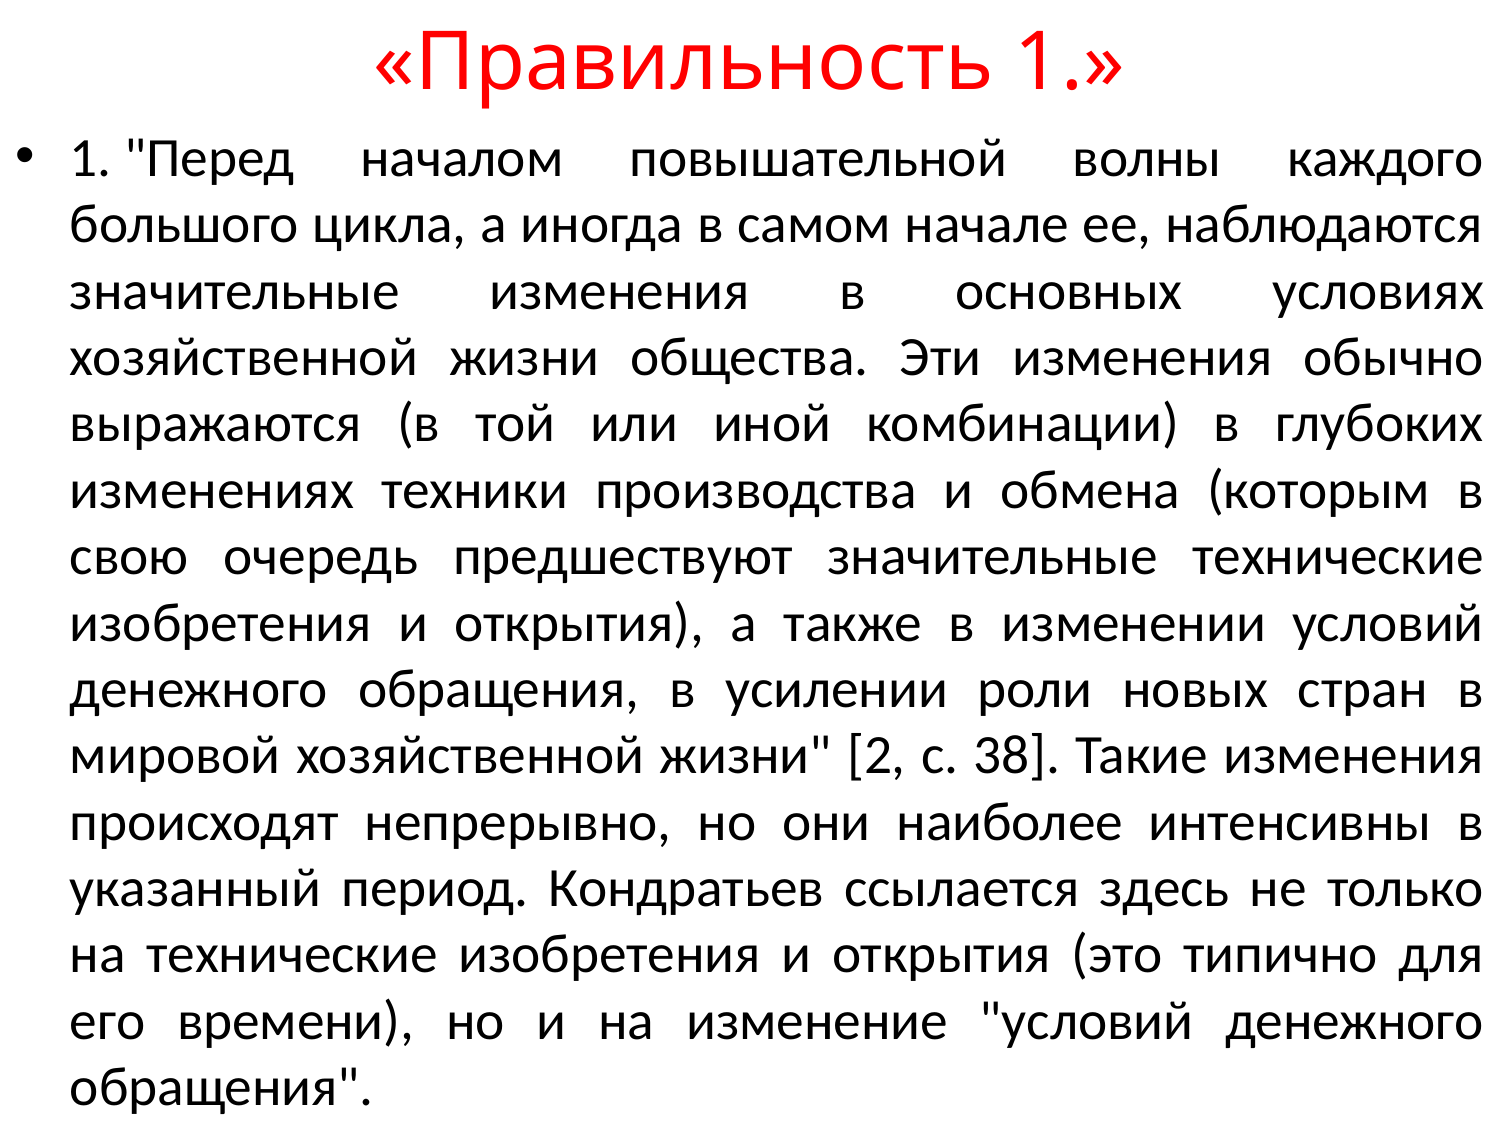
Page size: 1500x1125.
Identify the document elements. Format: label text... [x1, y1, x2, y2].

title «Правильность 1.» [75, 0, 1425, 113]
list 1. "Перед началом повышательной волны каждого большого цикла, а иногда в самом начале ее, наблюдаются значительные изменения в основных условиях хозяйственной жизни общества. Эти изменения обычно выражаются (в той или иной комбинации) в глубоких изменениях техники производства и обмена (которым в свою очередь предшествуют значительные технические изобретения и открытия), а также в изменении условий денежного обращения, в усилении роли новых стран в мировой хозяйственной жизни" [2, с. 38]. Такие изменения происходят непрерывно, но они наиболее интенсивны в указанный период. Кондратьев ссылается здесь не только на технические изобретения и открытия (это типично для его времени), но и на изменение "условий денежного обращения". [0, 113, 1500, 1125]
